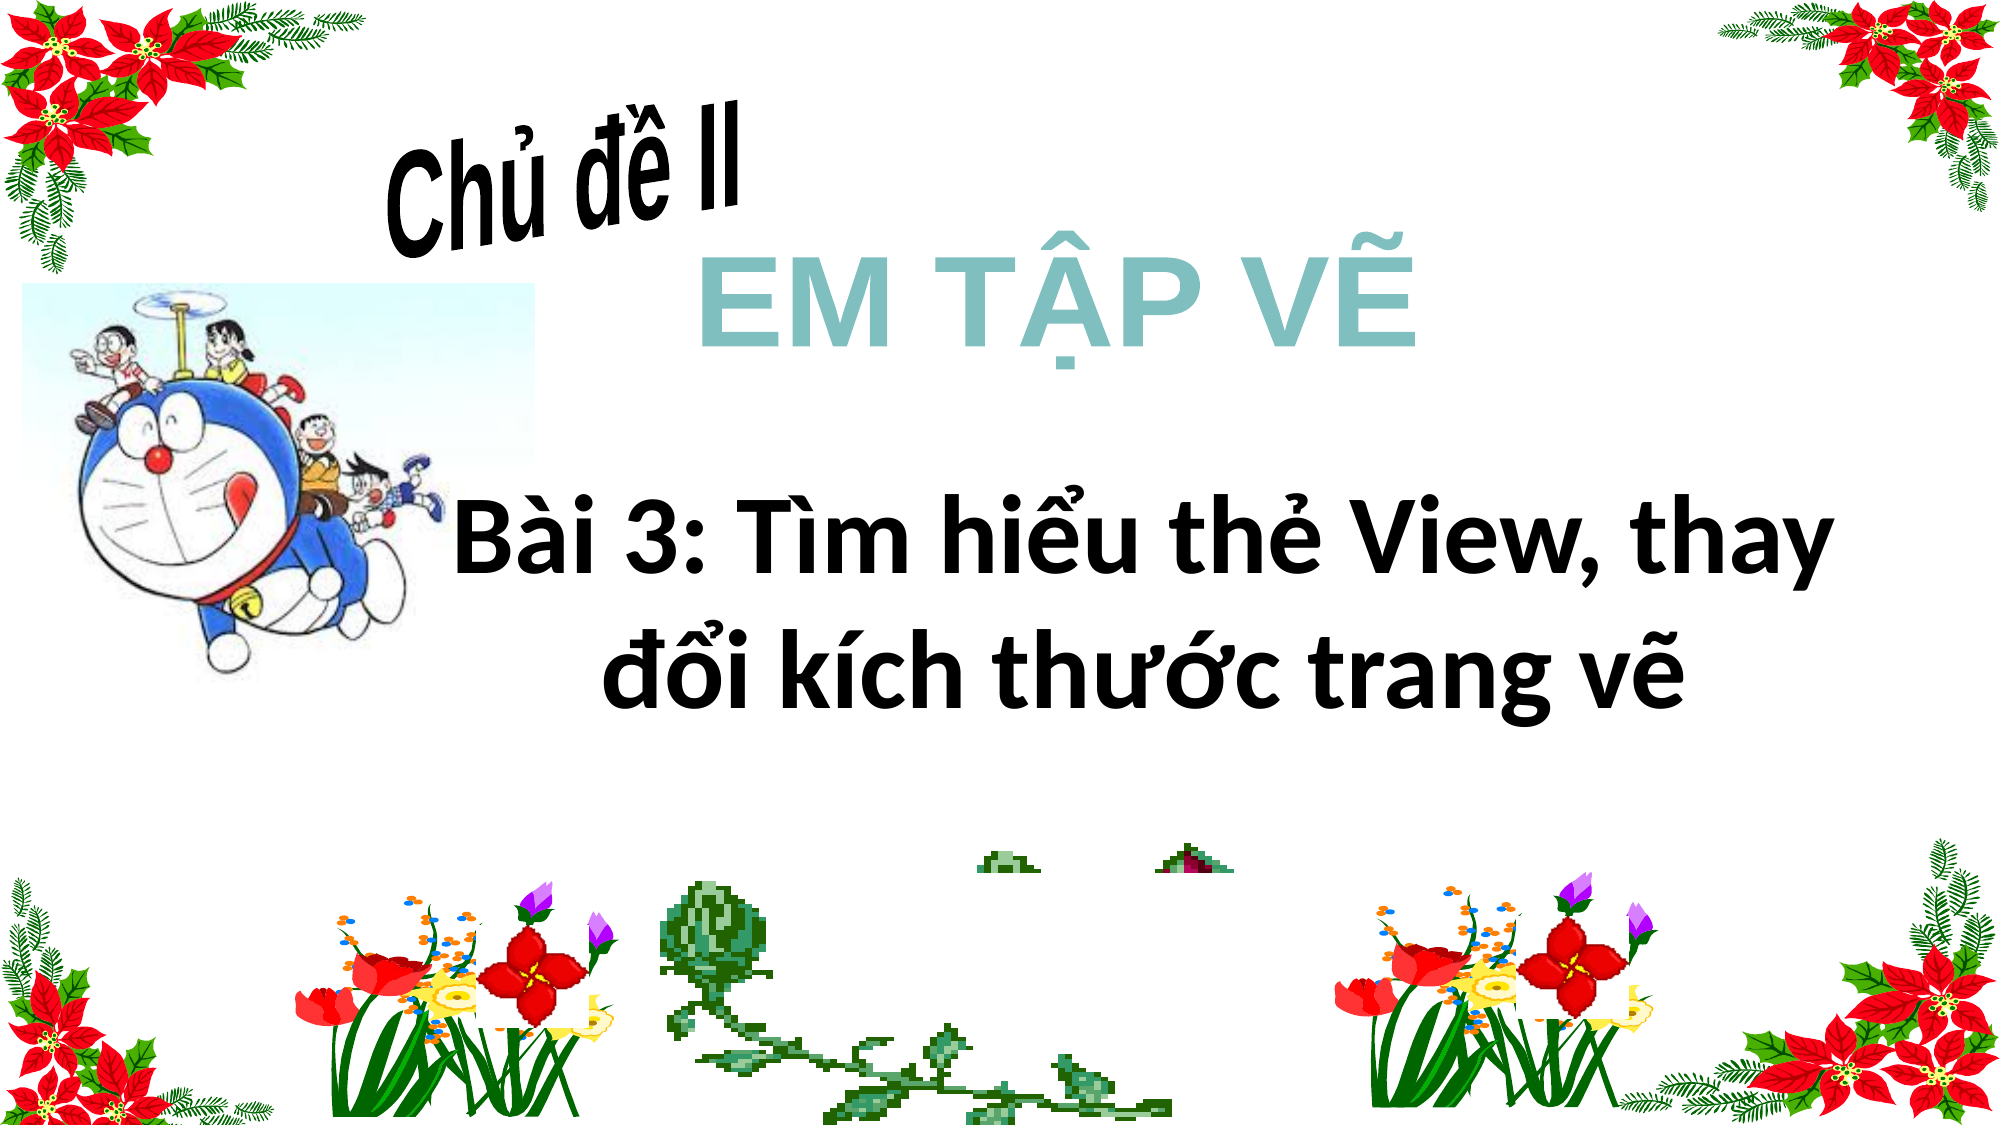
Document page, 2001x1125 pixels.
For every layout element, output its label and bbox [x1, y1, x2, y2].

text_box [596, 843, 1272, 1125]
text_box [293, 881, 619, 1119]
picture [0, 877, 275, 1125]
text_box [0, 0, 2000, 1125]
text_box [1333, 871, 1659, 1110]
